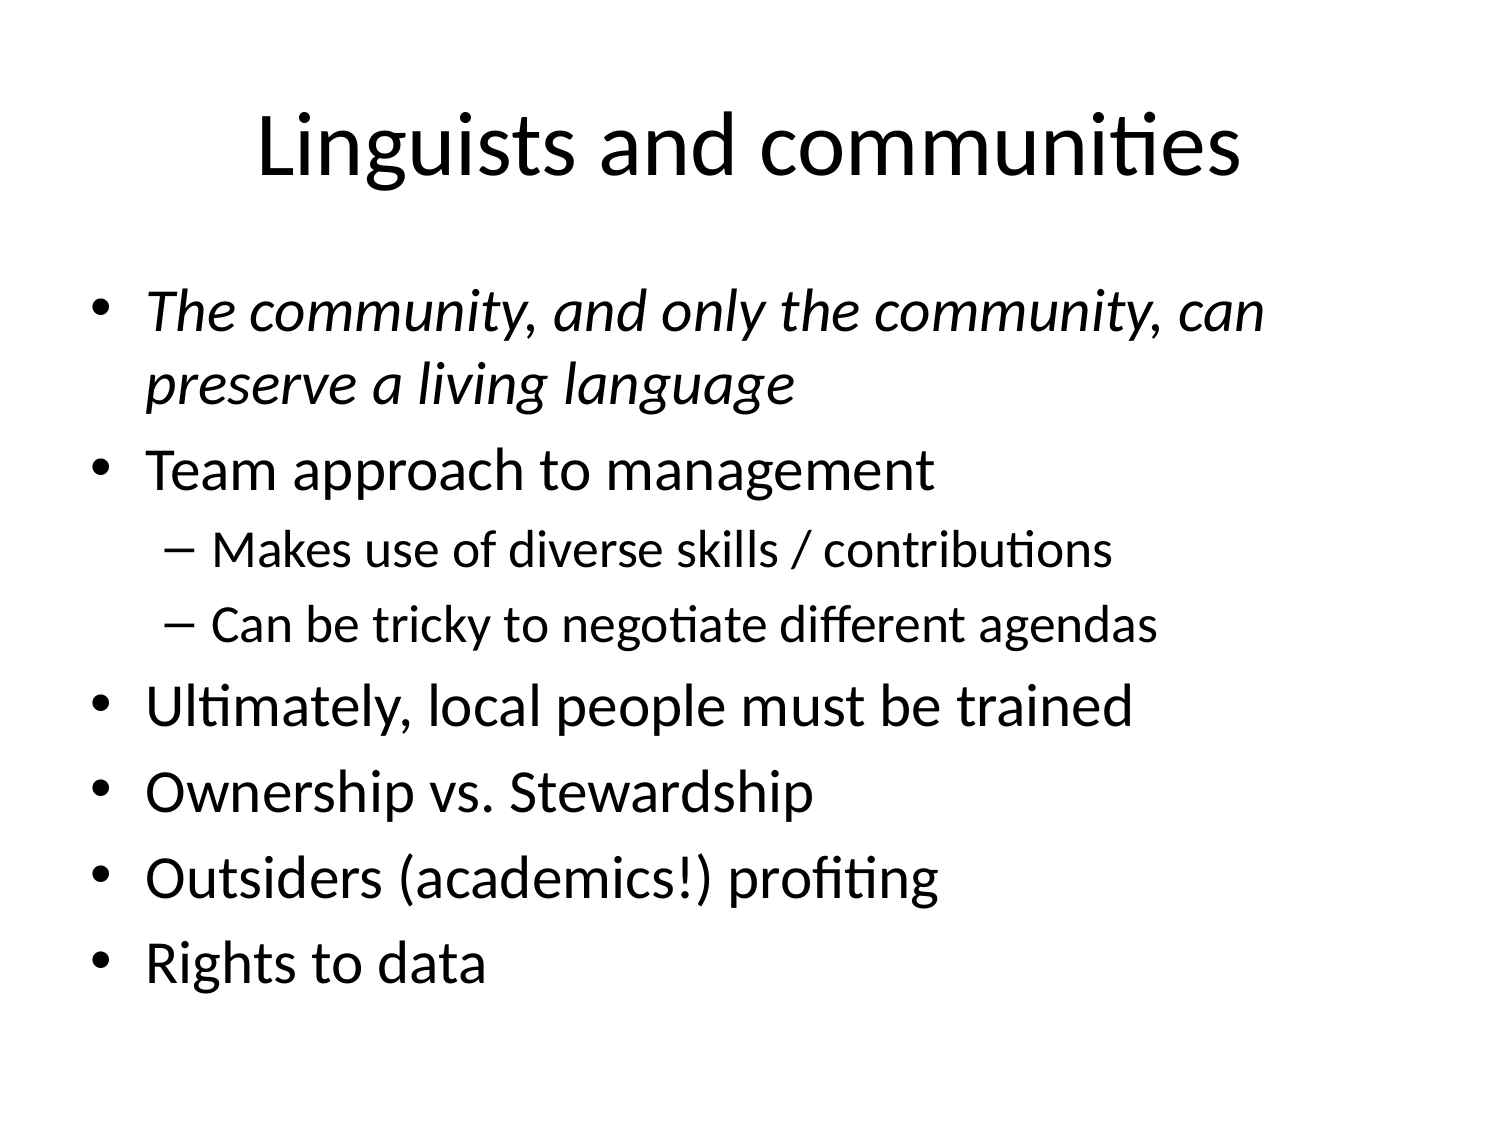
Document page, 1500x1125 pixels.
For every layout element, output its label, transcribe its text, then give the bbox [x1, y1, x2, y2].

list The community, and only the community, can preserve a living language Team approach to management Makes use of diverse skills / contributions Can be tricky to negotiate different agendas Ultimately, local people must be trained Ownership vs. Stewardship Outsiders (academics!) profiting Rights to data [75, 262, 1425, 1005]
title Linguists and communities [75, 45, 1425, 233]
